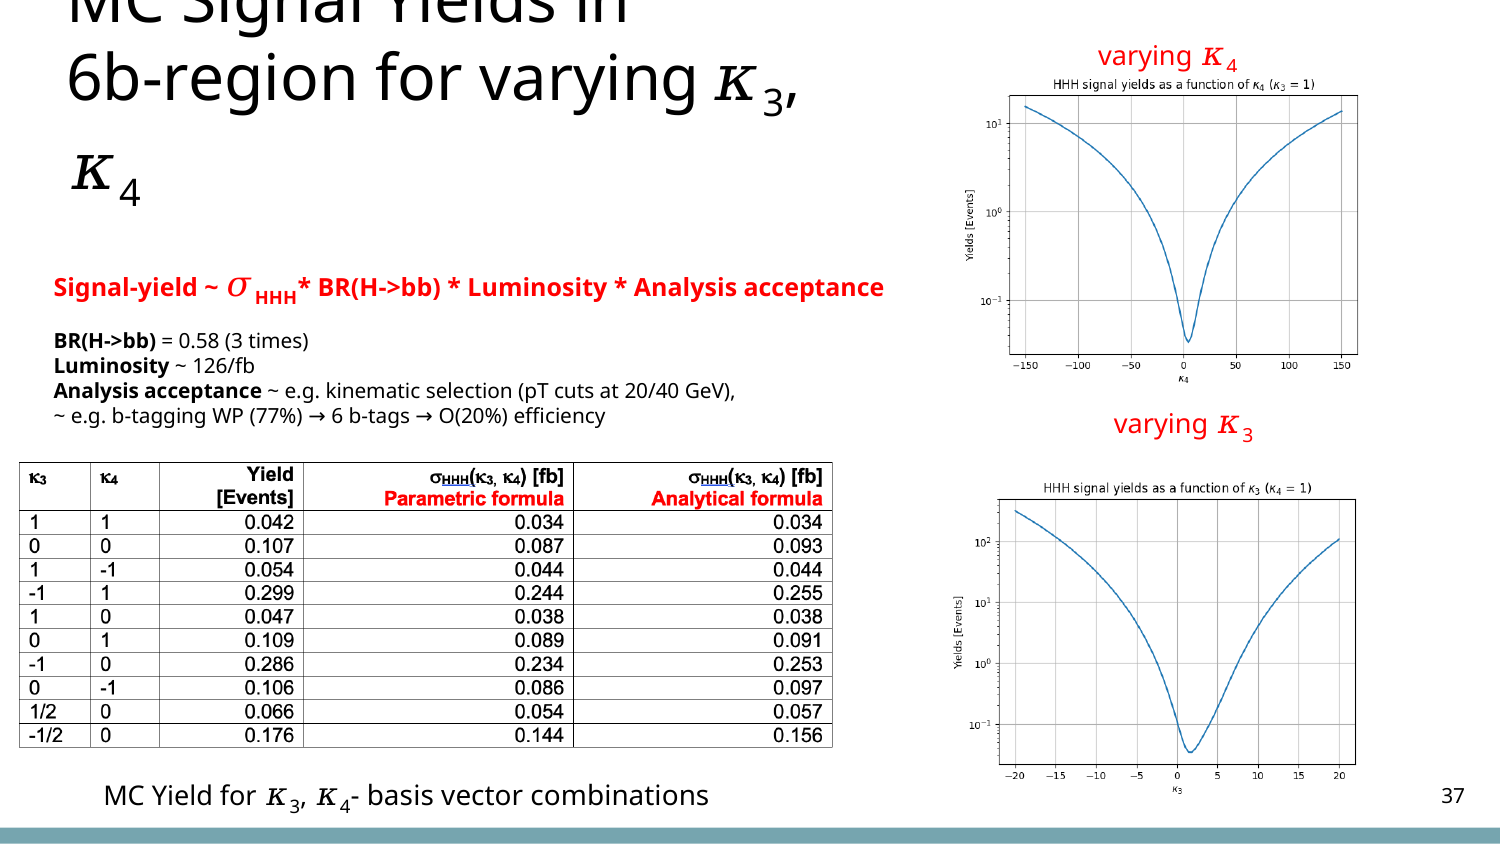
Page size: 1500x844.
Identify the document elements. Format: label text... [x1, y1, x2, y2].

text_box MC Yield for 𝜅3, 𝜅4- basis vector combinations [88, 762, 762, 832]
picture [941, 456, 1401, 802]
picture [16, 456, 834, 754]
text_box varying 𝜅3 [1075, 399, 1298, 455]
text_box varying 𝜅4 [1059, 9, 1283, 71]
slide_number 37 [1389, 764, 1480, 830]
text_box Signal-yield ~ 𝜎HHH* BR(H->bb) * Luminosity * Analysis acceptance BR(H->bb) = 0.58 (3 times) Luminosity ~ 126/fb Analysis acceptance ~ e.g. kinematic selection (pT cuts at 20/40 GeV), ~ e.g. b-tagging WP (77%) → 6 b-tags → O(20%) efficiency [38, 245, 912, 443]
title MC Signal Yields in 6b-region for varying 𝜅3, 𝜅4 [51, 92, 887, 229]
picture [953, 72, 1402, 391]
